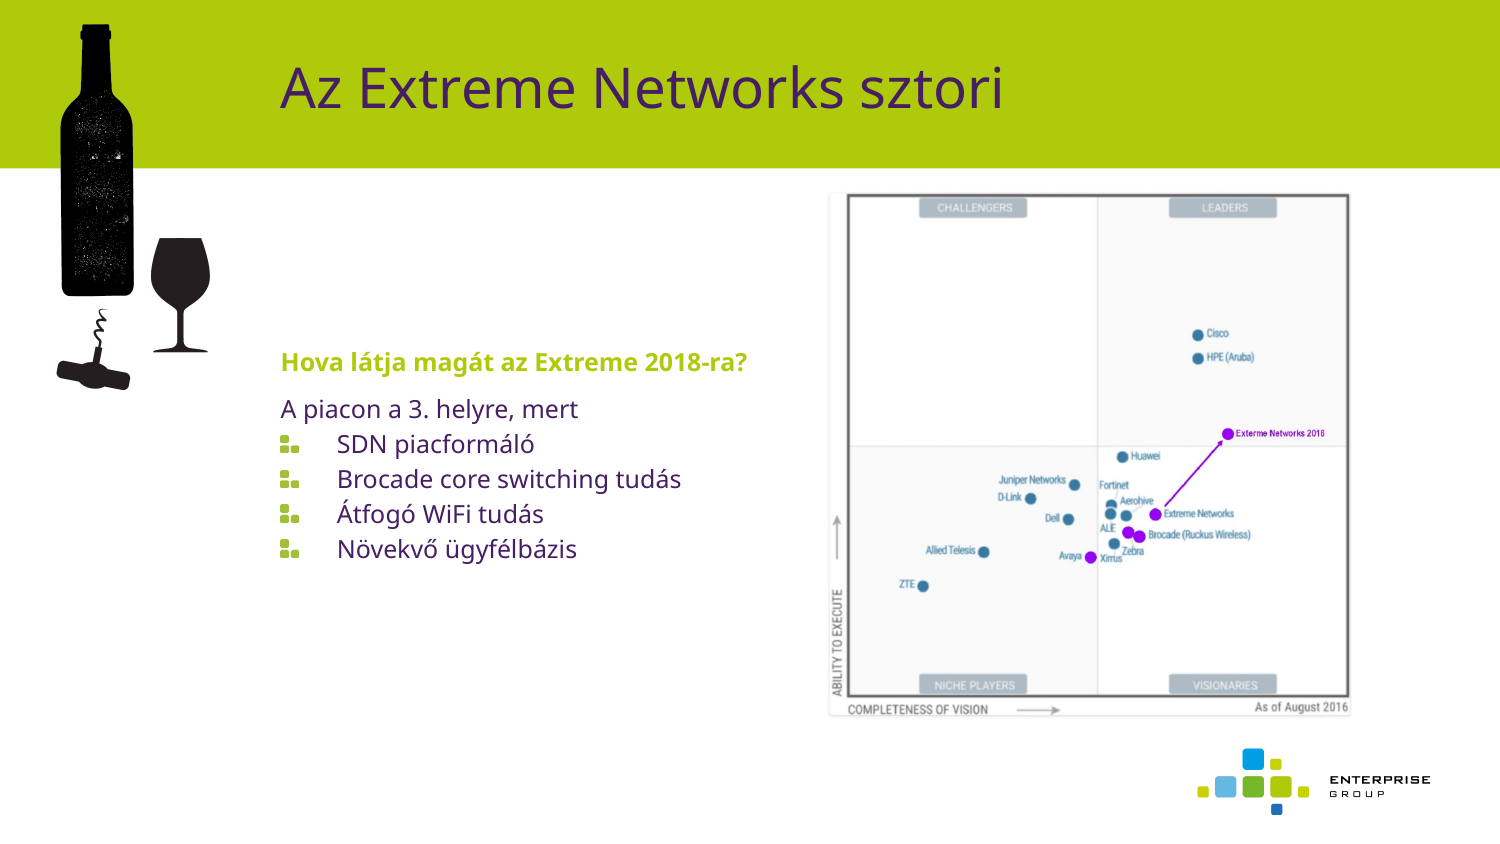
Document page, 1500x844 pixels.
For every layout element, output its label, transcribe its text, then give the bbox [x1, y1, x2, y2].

picture [0, 0, 1500, 844]
title Az Extreme Networks sztori [265, 21, 1461, 151]
list Hova látja magát az Extreme 2018-ra? [265, 339, 716, 386]
list A piacon a 3. helyre, mert SDN piacformáló Brocade core switching tudás Átfogó WiFi tudás Növekvő ügyfélbázis [265, 386, 716, 588]
